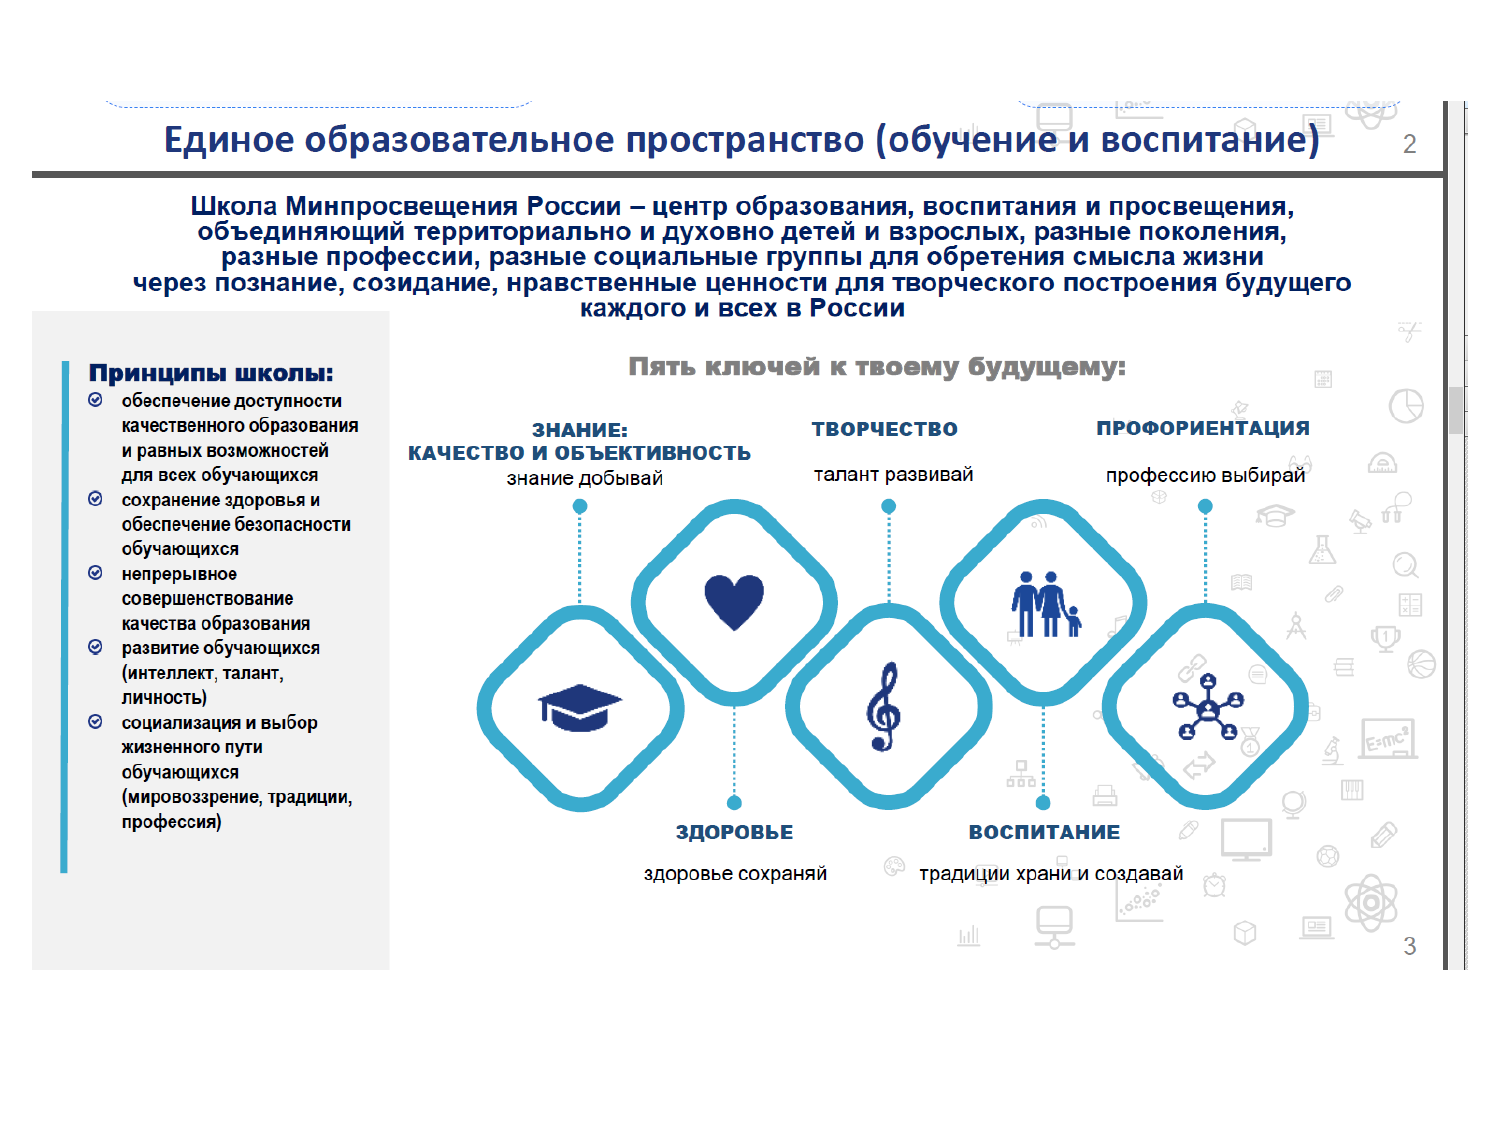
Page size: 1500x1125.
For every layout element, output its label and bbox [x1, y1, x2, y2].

list [31, 101, 1468, 970]
